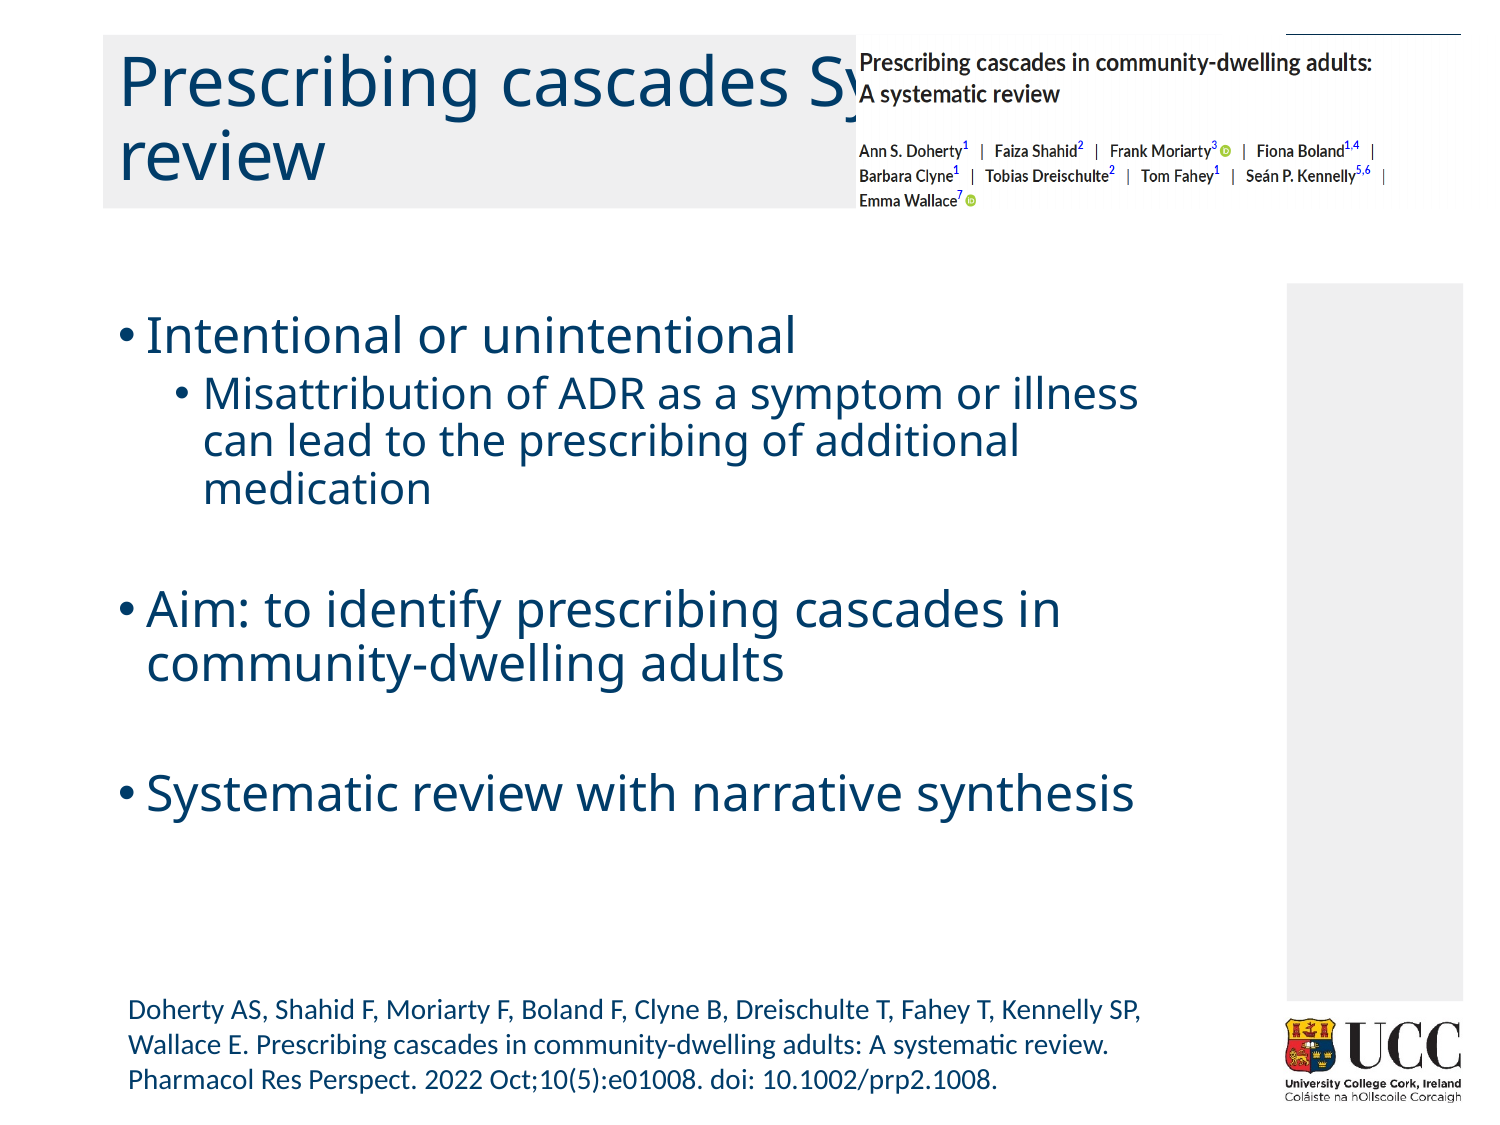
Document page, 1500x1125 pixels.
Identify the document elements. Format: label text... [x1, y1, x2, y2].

picture [856, 35, 1500, 209]
list Intentional or unintentional Misattribution of ADR as a symptom or illness can lead to the prescribing of additional medication Aim: to identify prescribing cascades in community‐dwelling adults Systematic review with narrative synthesis [103, 302, 1223, 917]
picture [1283, 1017, 1463, 1103]
title Prescribing cascades Systematic review [103, 34, 1223, 209]
text_box Doherty AS, Shahid F, Moriarty F, Boland F, Clyne B, Dreischulte T, Fahey T, Kennelly SP, Wallace E. Prescribing cascades in community-dwelling adults: A systematic review. Pharmacol Res Perspect. 2022 Oct;10(5):e01008. doi: 10.1002/prp2.1008. [113, 983, 1222, 1103]
